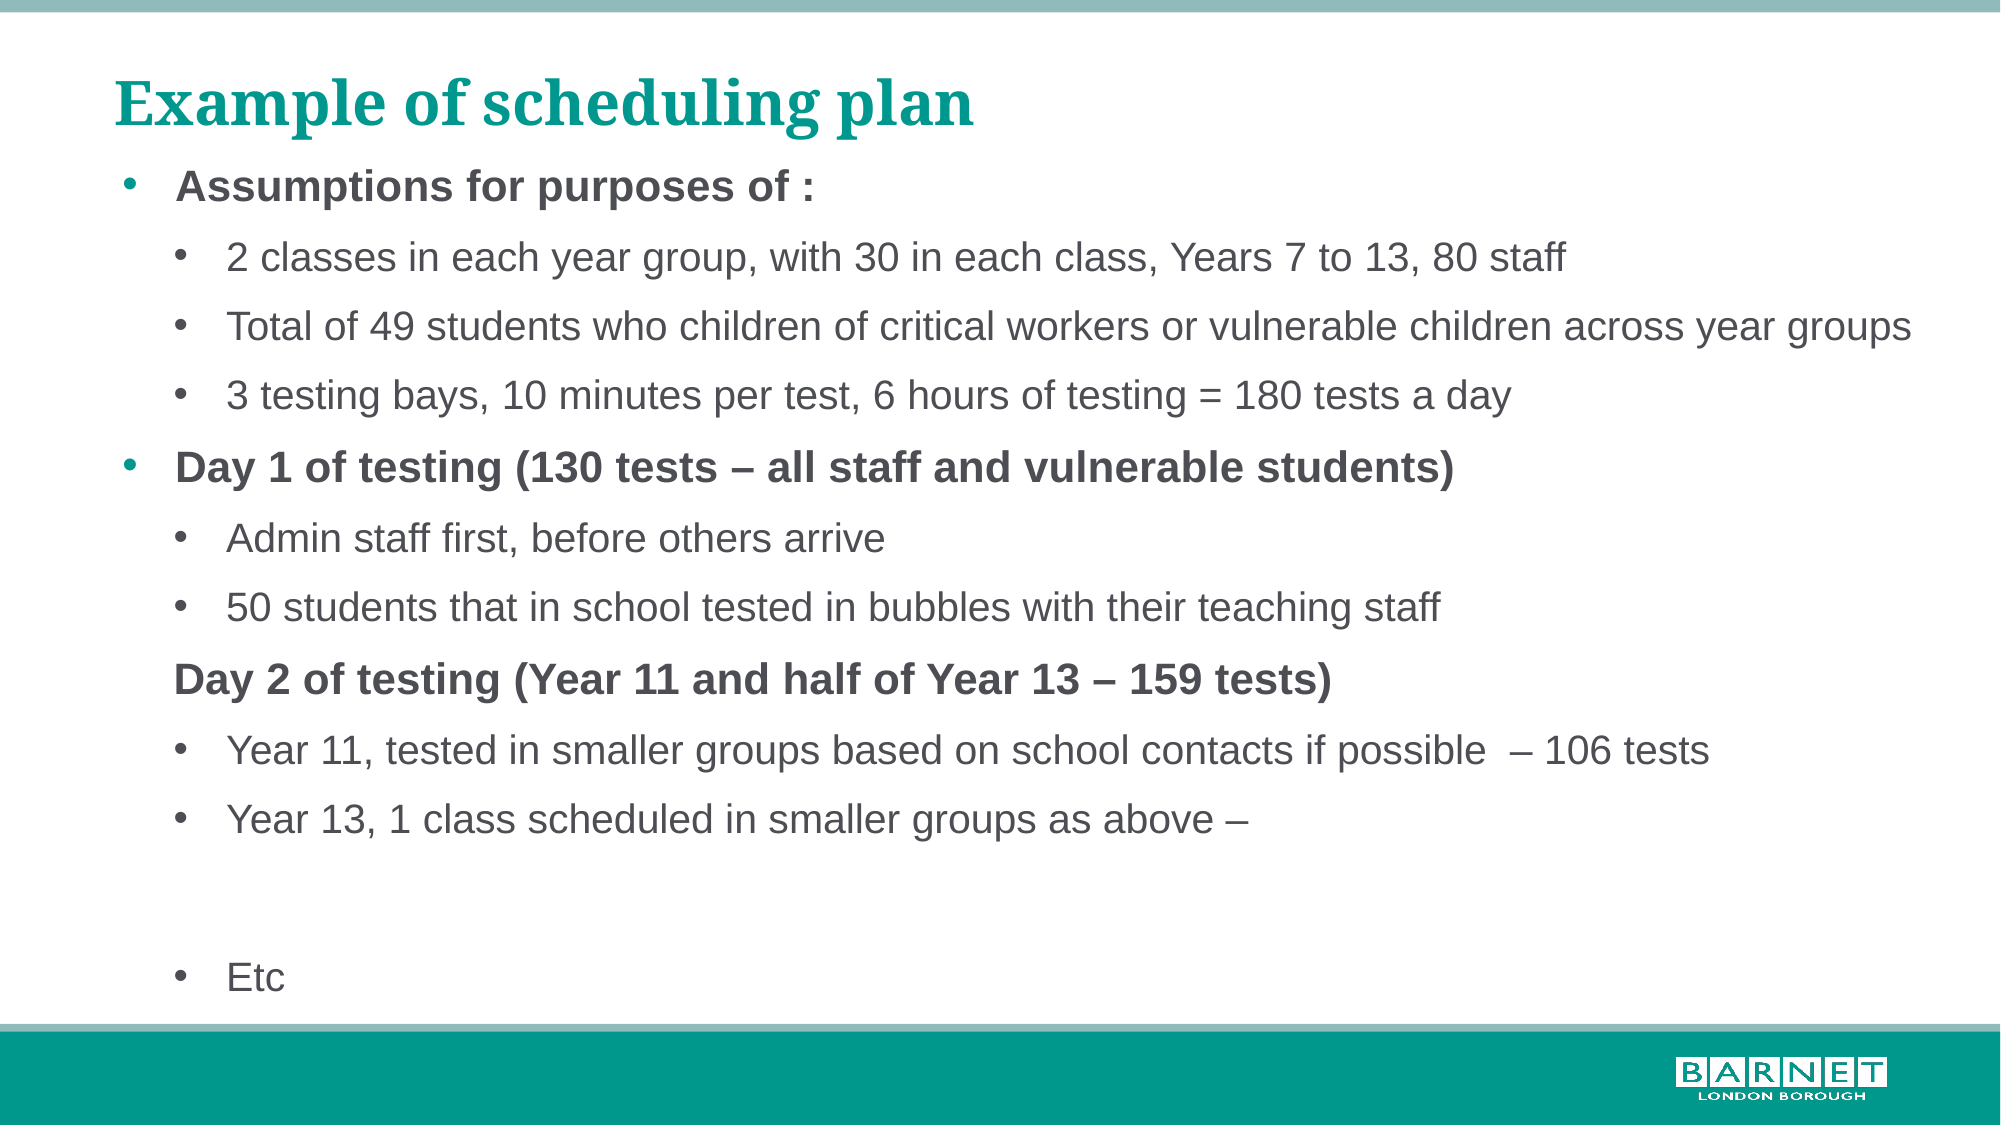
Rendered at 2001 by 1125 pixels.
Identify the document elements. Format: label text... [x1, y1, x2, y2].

picture [1676, 1057, 1887, 1100]
list Assumptions for purposes of : 2 classes in each year group, with 30 in each class, Years 7 to 13, 80 staff Total of 49 students who children of critical workers or vulnerable children across year groups 3 testing bays, 10 minutes per test, 6 hours of testing = 180 tests a day Day 1 of testing (130 tests – all staff and vulnerable students) Admin staff first, before others arrive 50 students that in school tested in bubbles with their teaching staff Day 2 of testing (Year 11 and half of Year 13 – 159 tests) Year 11, tested in smaller groups based on school contacts if possible – 106 tests Year 13, 1 class scheduled in smaller groups as above – Etc [114, 138, 2000, 990]
title Example of scheduling plan [114, 30, 1897, 138]
